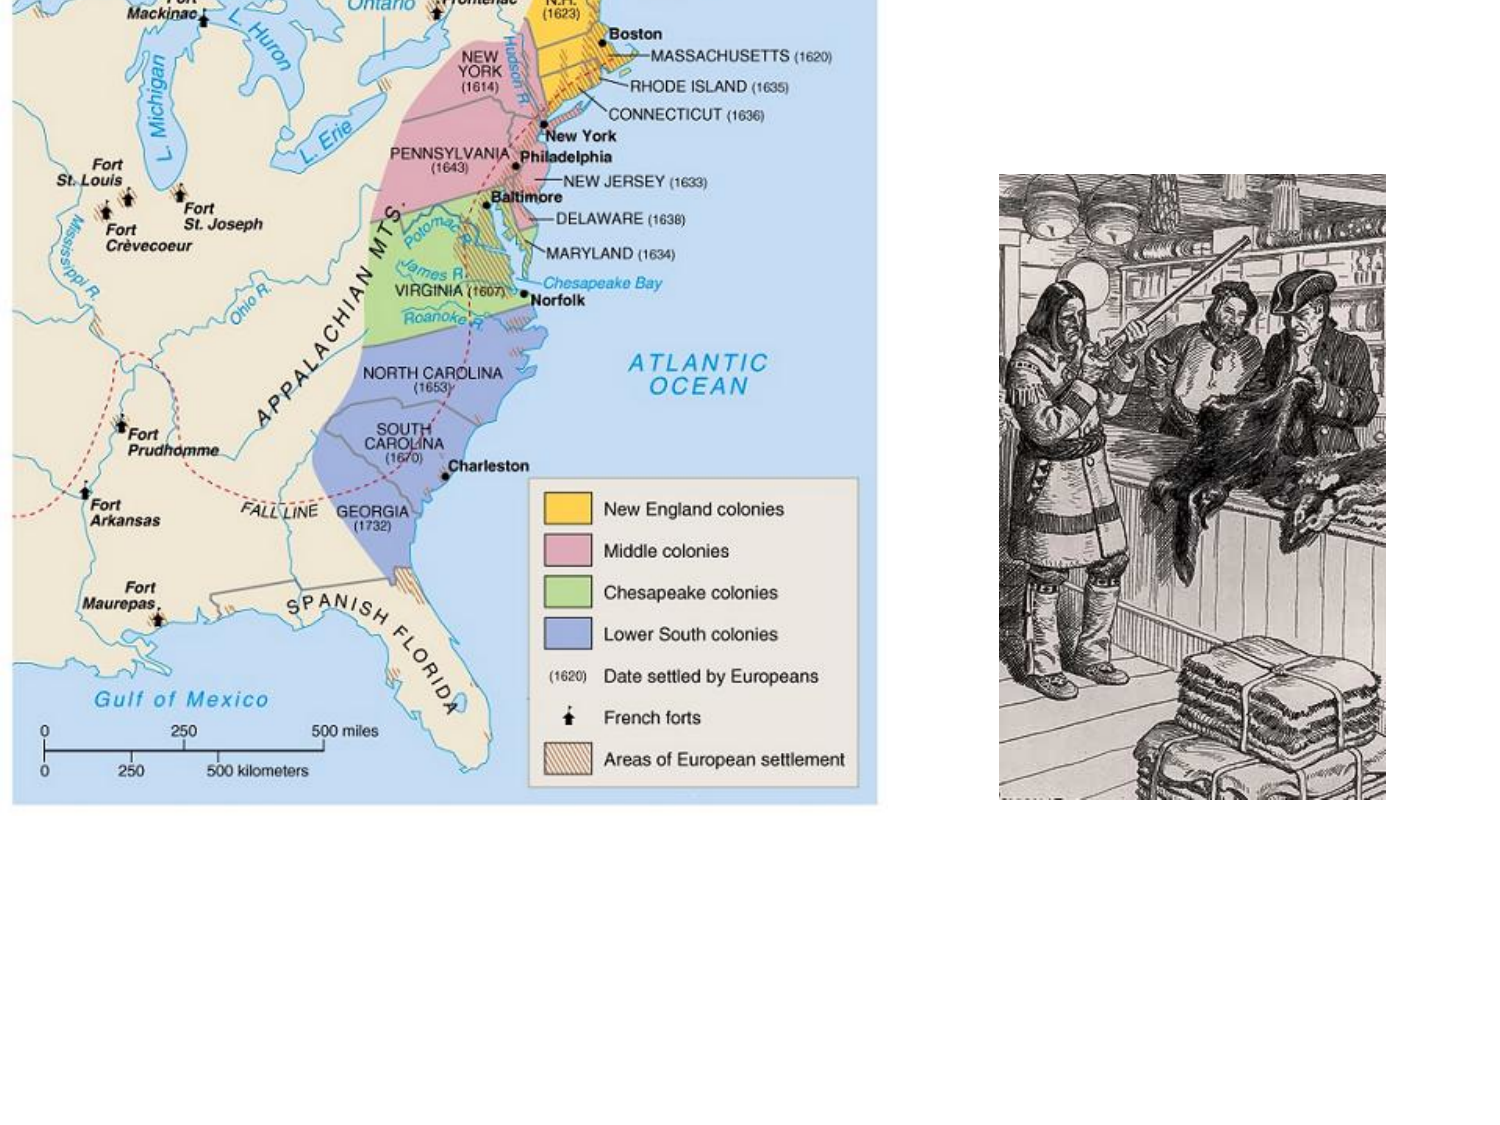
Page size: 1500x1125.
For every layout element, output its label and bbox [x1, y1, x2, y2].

picture [0, 0, 888, 816]
picture [999, 174, 1387, 801]
